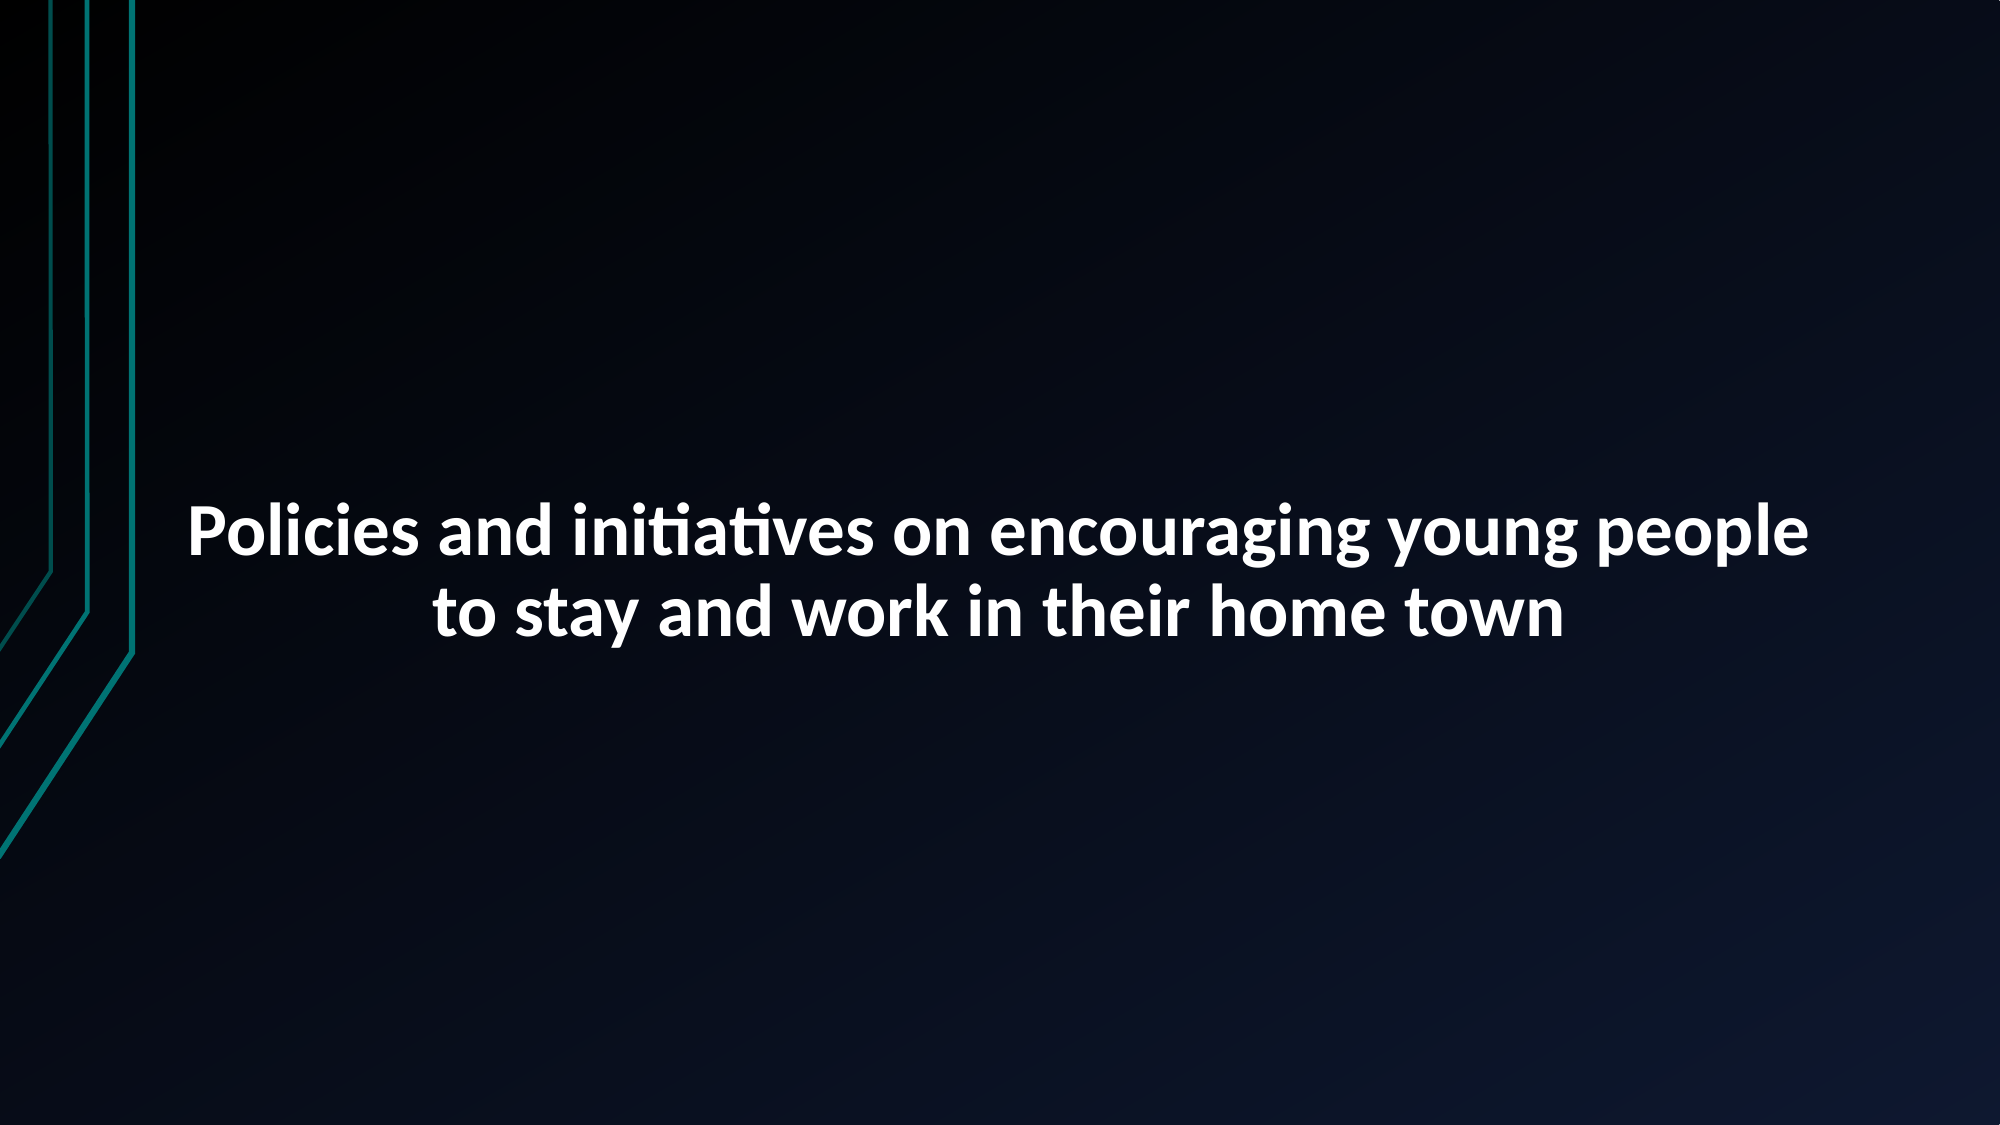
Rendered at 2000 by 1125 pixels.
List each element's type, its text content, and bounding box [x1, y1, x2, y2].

title Policies and initiatives on encouraging young people to stay and work in their home town [149, 462, 1850, 663]
